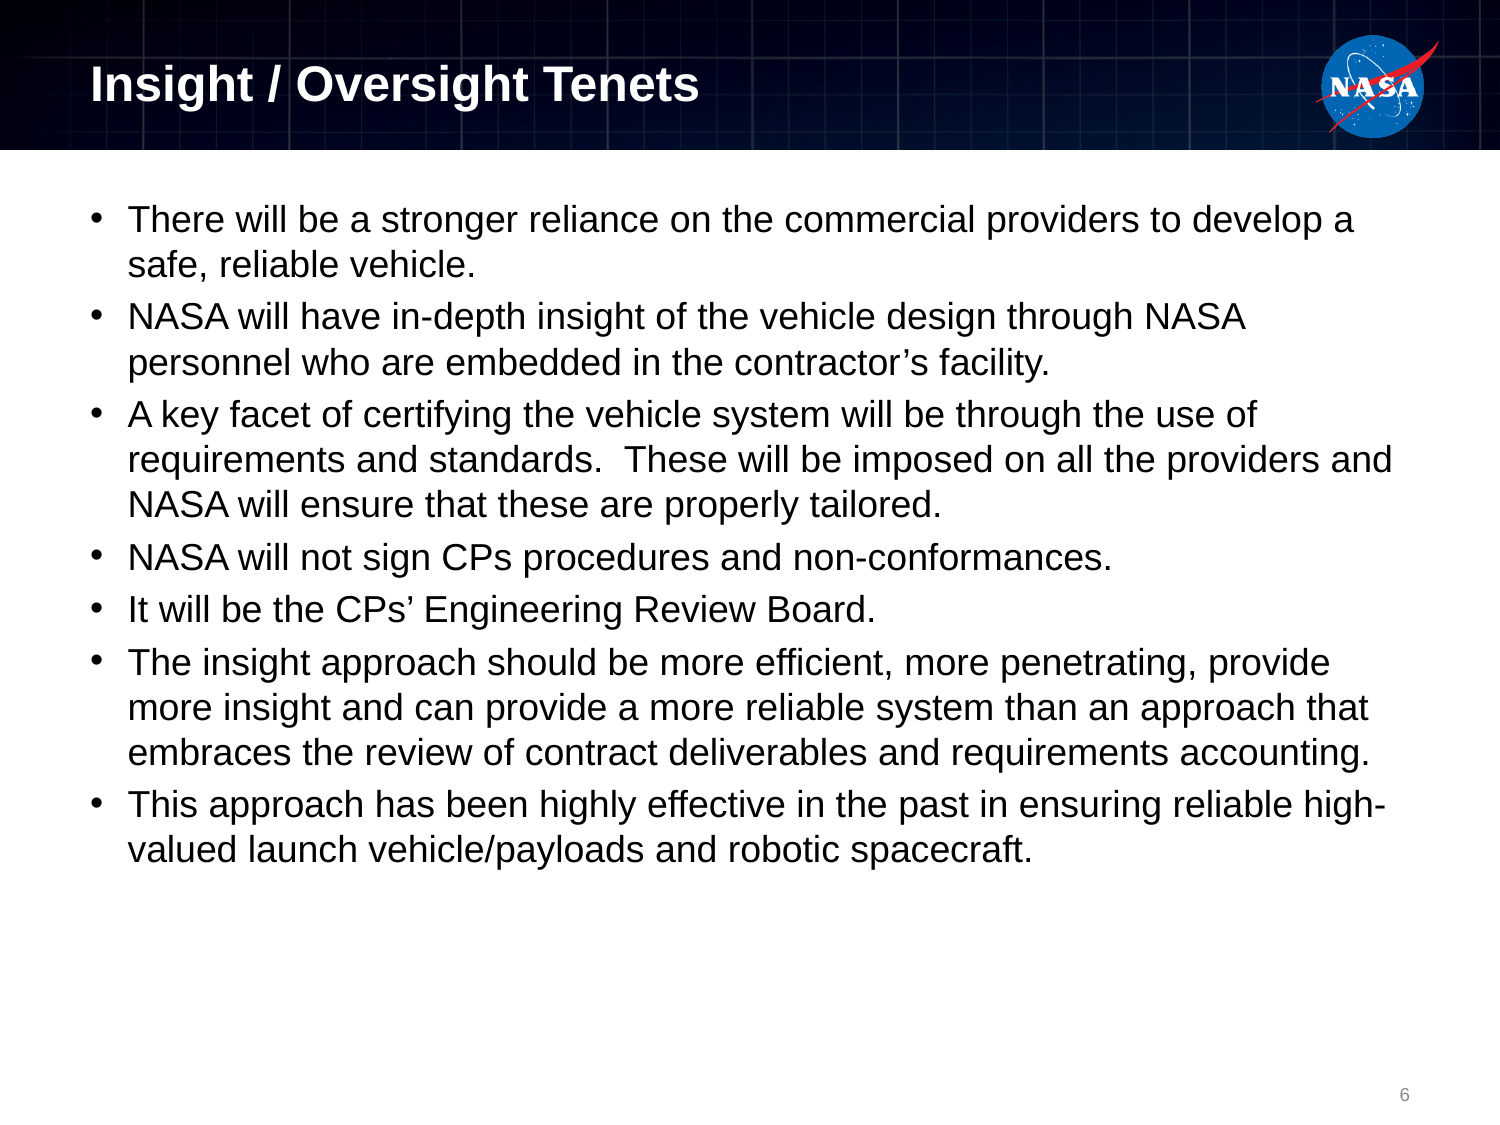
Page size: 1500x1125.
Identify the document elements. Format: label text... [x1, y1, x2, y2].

title Insight / Oversight Tenets [74, 24, 1316, 138]
slide_number 6 [1074, 1064, 1425, 1125]
picture [0, 0, 1500, 150]
list There will be a stronger reliance on the commercial providers to develop a safe, reliable vehicle. NASA will have in-depth insight of the vehicle design through NASA personnel who are embedded in the contractor’s facility. A key facet of certifying the vehicle system will be through the use of requirements and standards. These will be imposed on all the providers and NASA will ensure that these are properly tailored. NASA will not sign CPs procedures and non-conformances. It will be the CPs’ Engineering Review Board. The insight approach should be more efficient, more penetrating, provide more insight and can provide a more reliable system than an approach that embraces the review of contract deliverables and requirements accounting. This approach has been highly effective in the past in ensuring reliable high-valued launch vehicle/payloads and robotic spacecraft. [74, 187, 1426, 1062]
